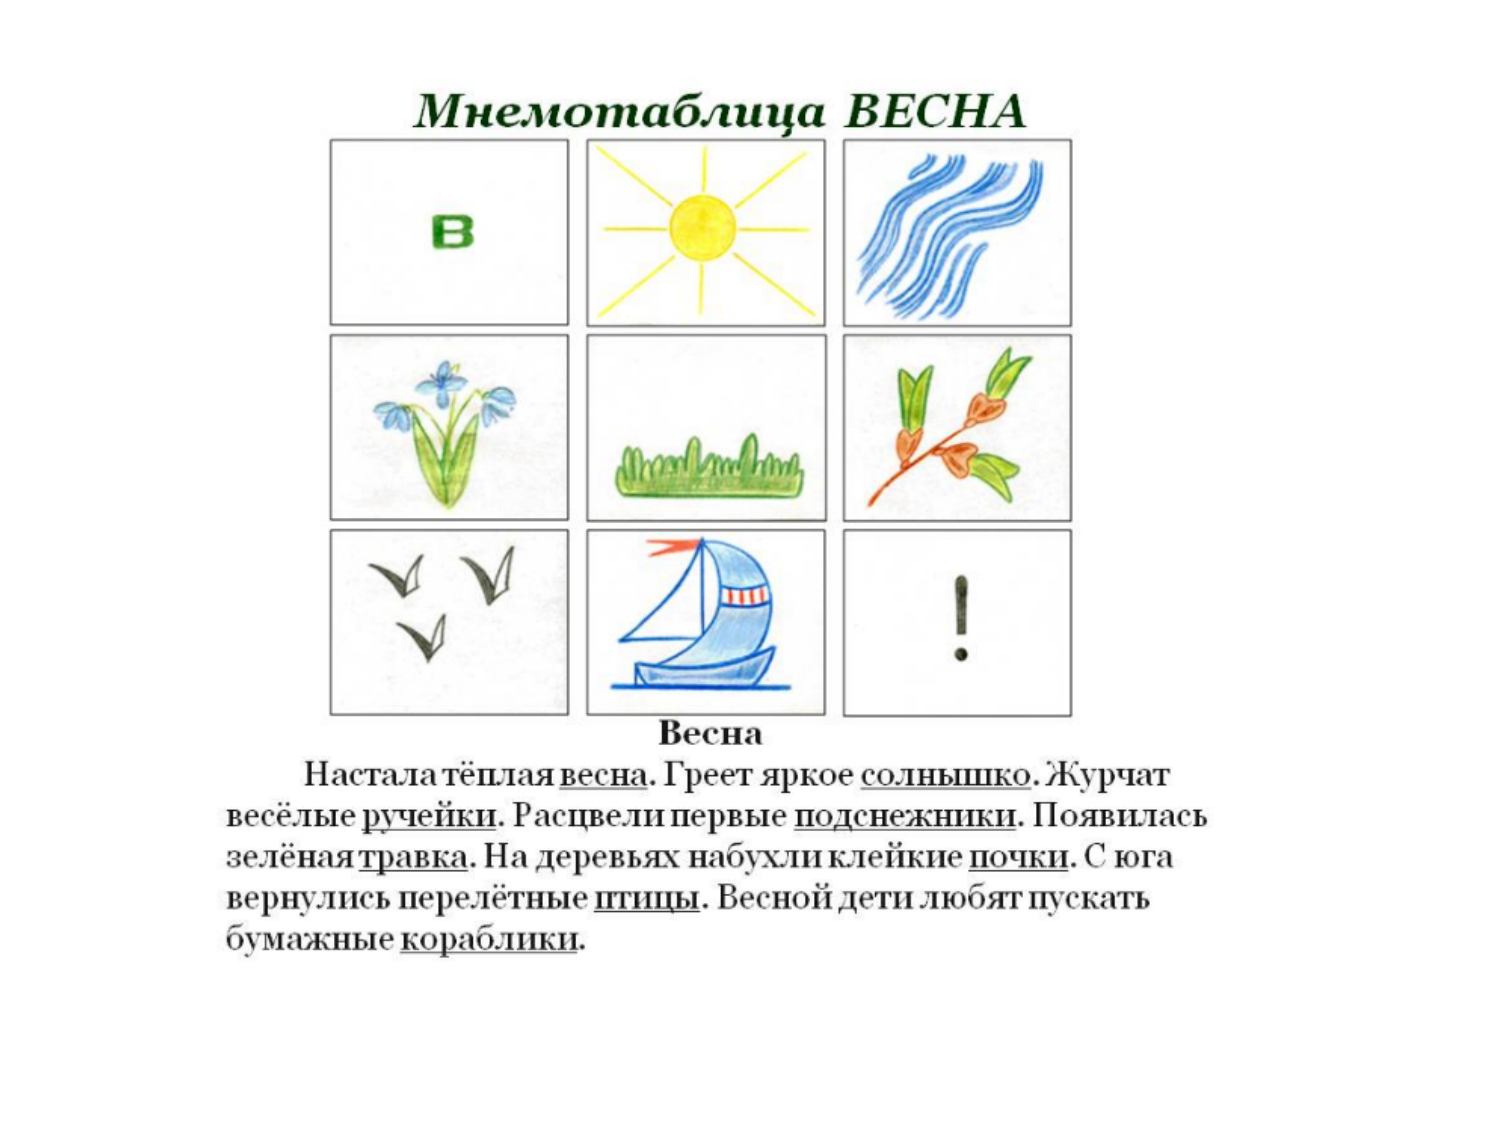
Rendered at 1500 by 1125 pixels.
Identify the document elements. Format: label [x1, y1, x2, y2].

list [105, 58, 1337, 982]
